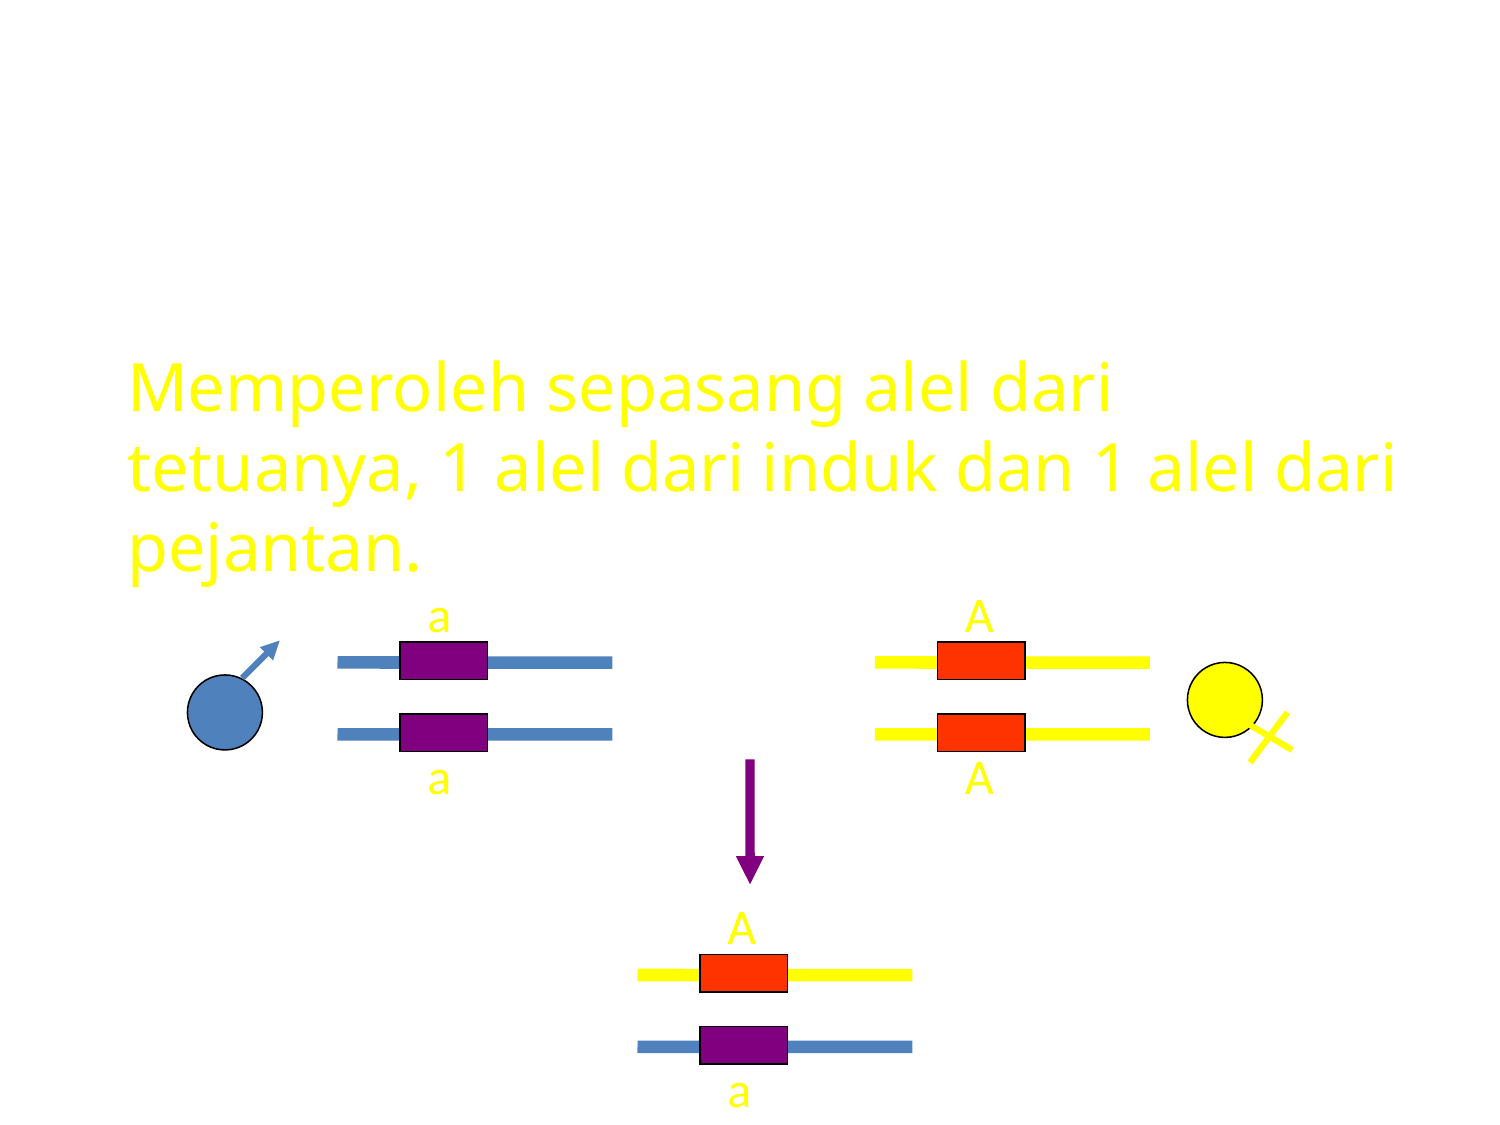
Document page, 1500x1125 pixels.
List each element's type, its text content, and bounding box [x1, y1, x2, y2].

text_box Memperoleh sepasang alel dari tetuanya, 1 alel dari induk dan 1 alel dari pejantan. [112, 337, 1425, 593]
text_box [187, 574, 613, 813]
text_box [637, 887, 913, 1125]
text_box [874, 574, 1293, 813]
text_box [743, 759, 757, 885]
